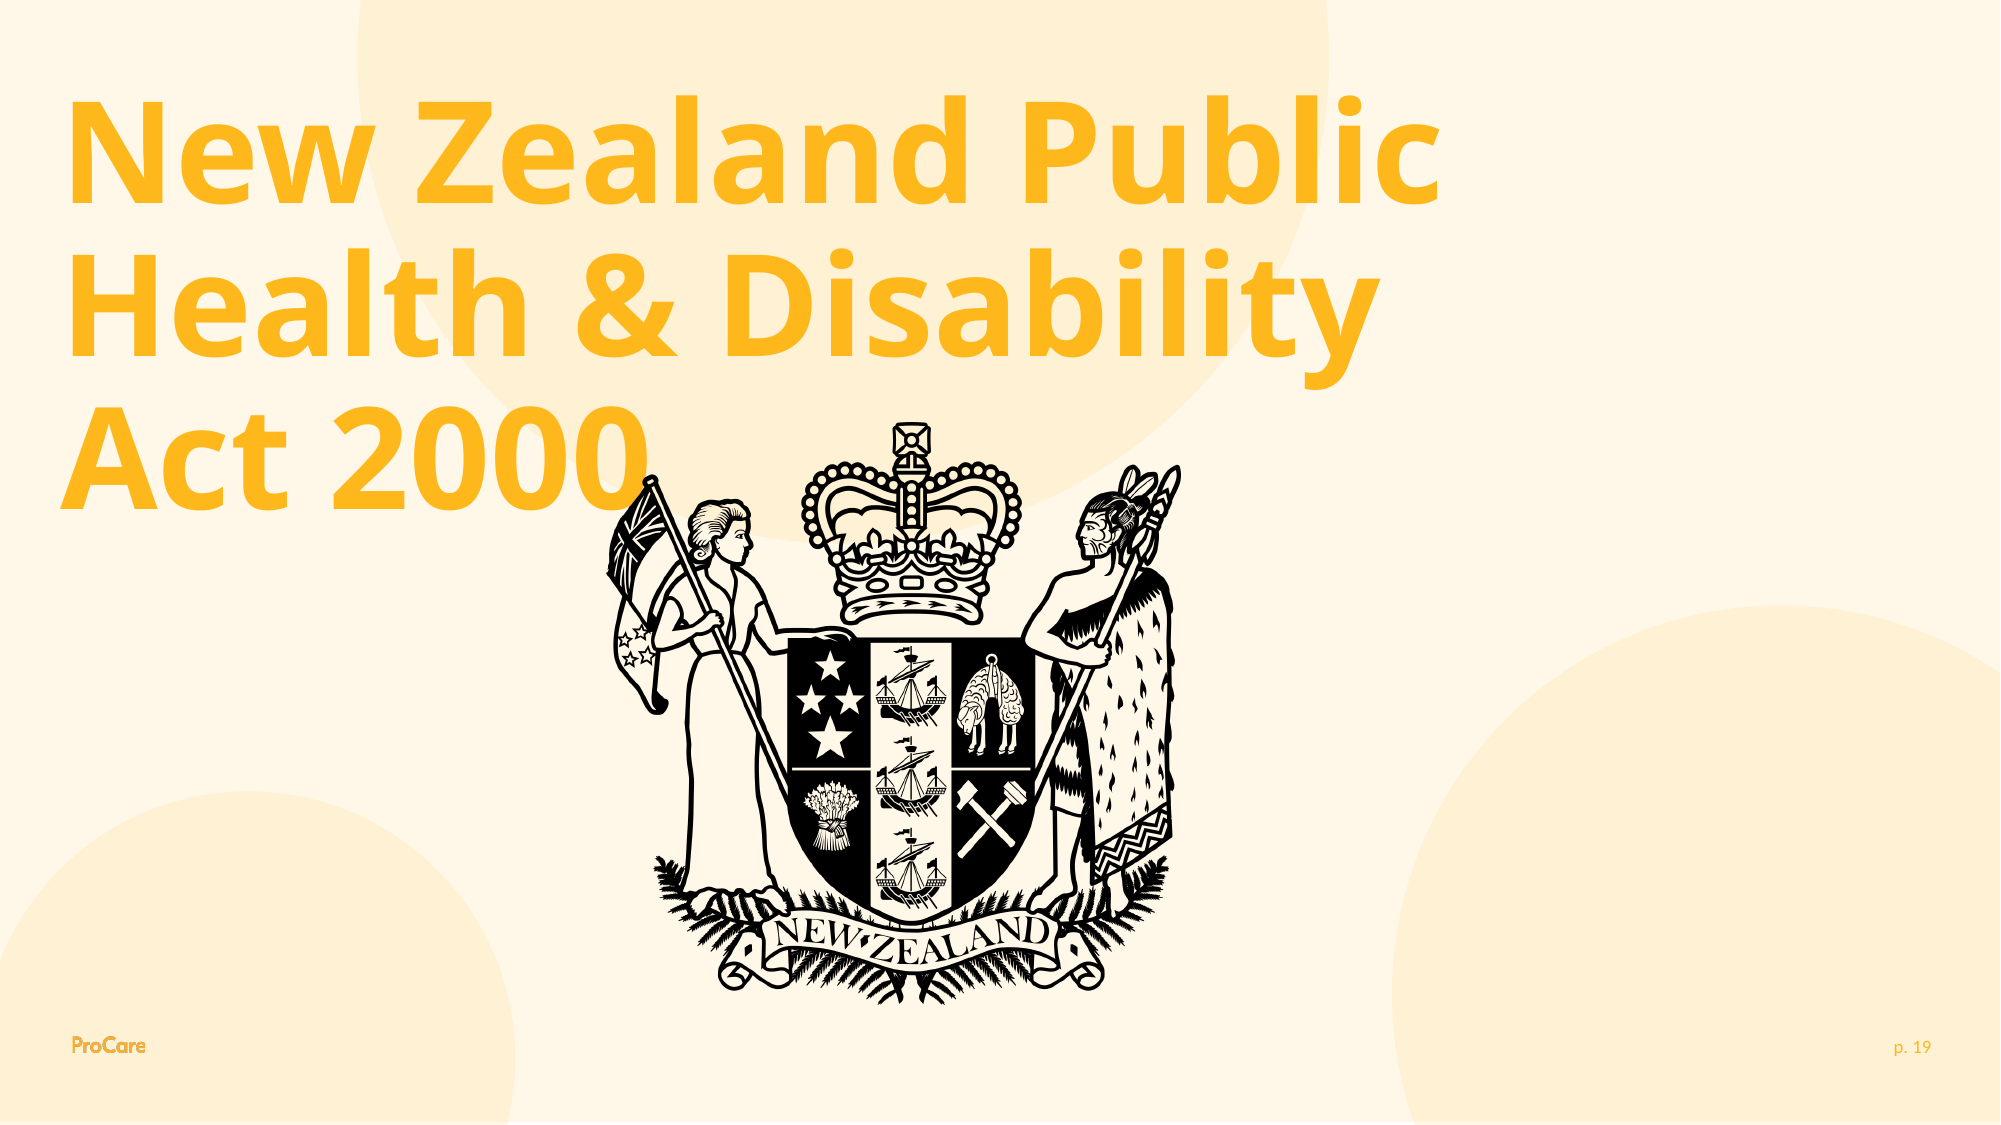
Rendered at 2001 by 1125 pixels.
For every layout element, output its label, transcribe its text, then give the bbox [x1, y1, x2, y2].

picture [0, 0, 2000, 1125]
list New Zealand Public Health & Disability Act 2000 [45, 73, 1652, 423]
